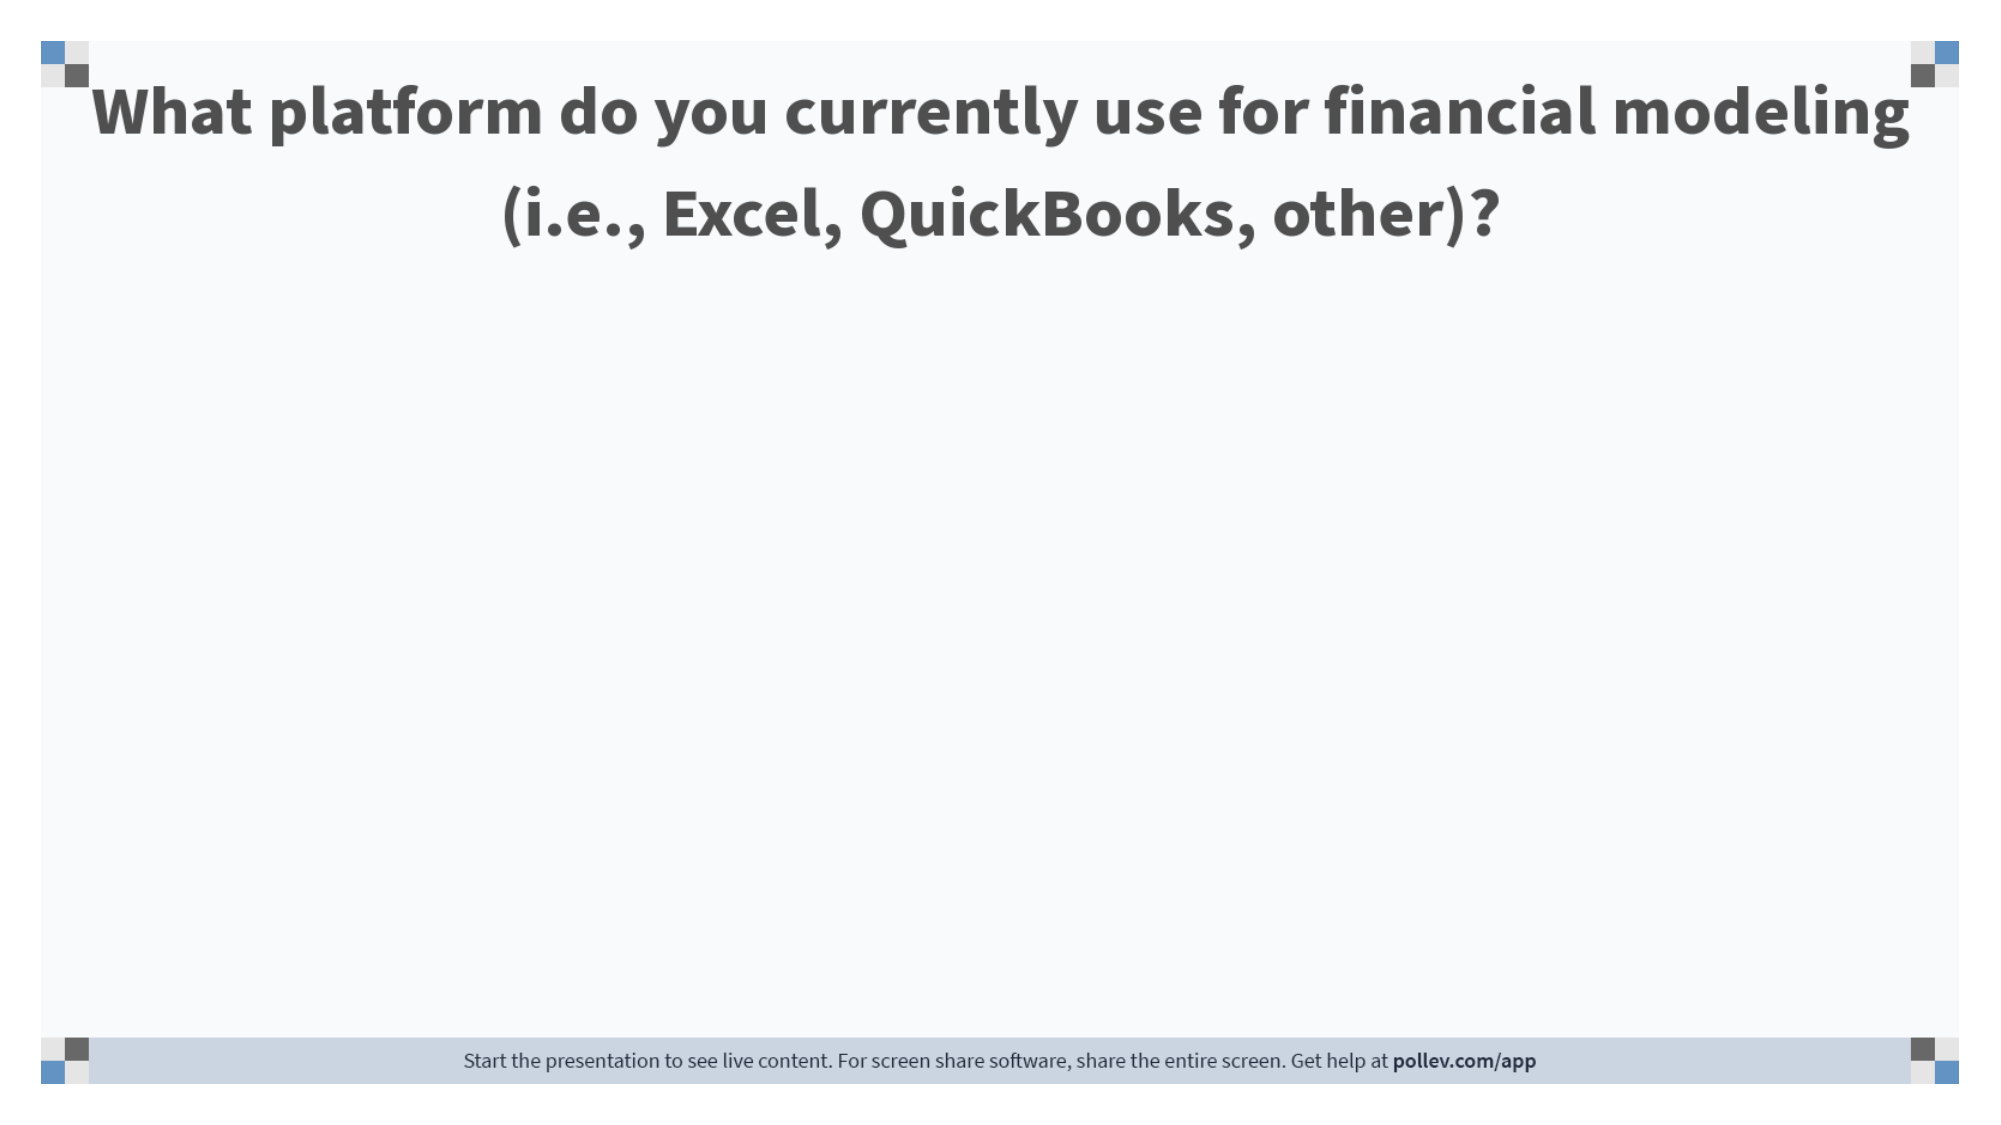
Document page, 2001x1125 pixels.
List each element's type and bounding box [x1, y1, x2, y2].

picture [41, 41, 1959, 1084]
